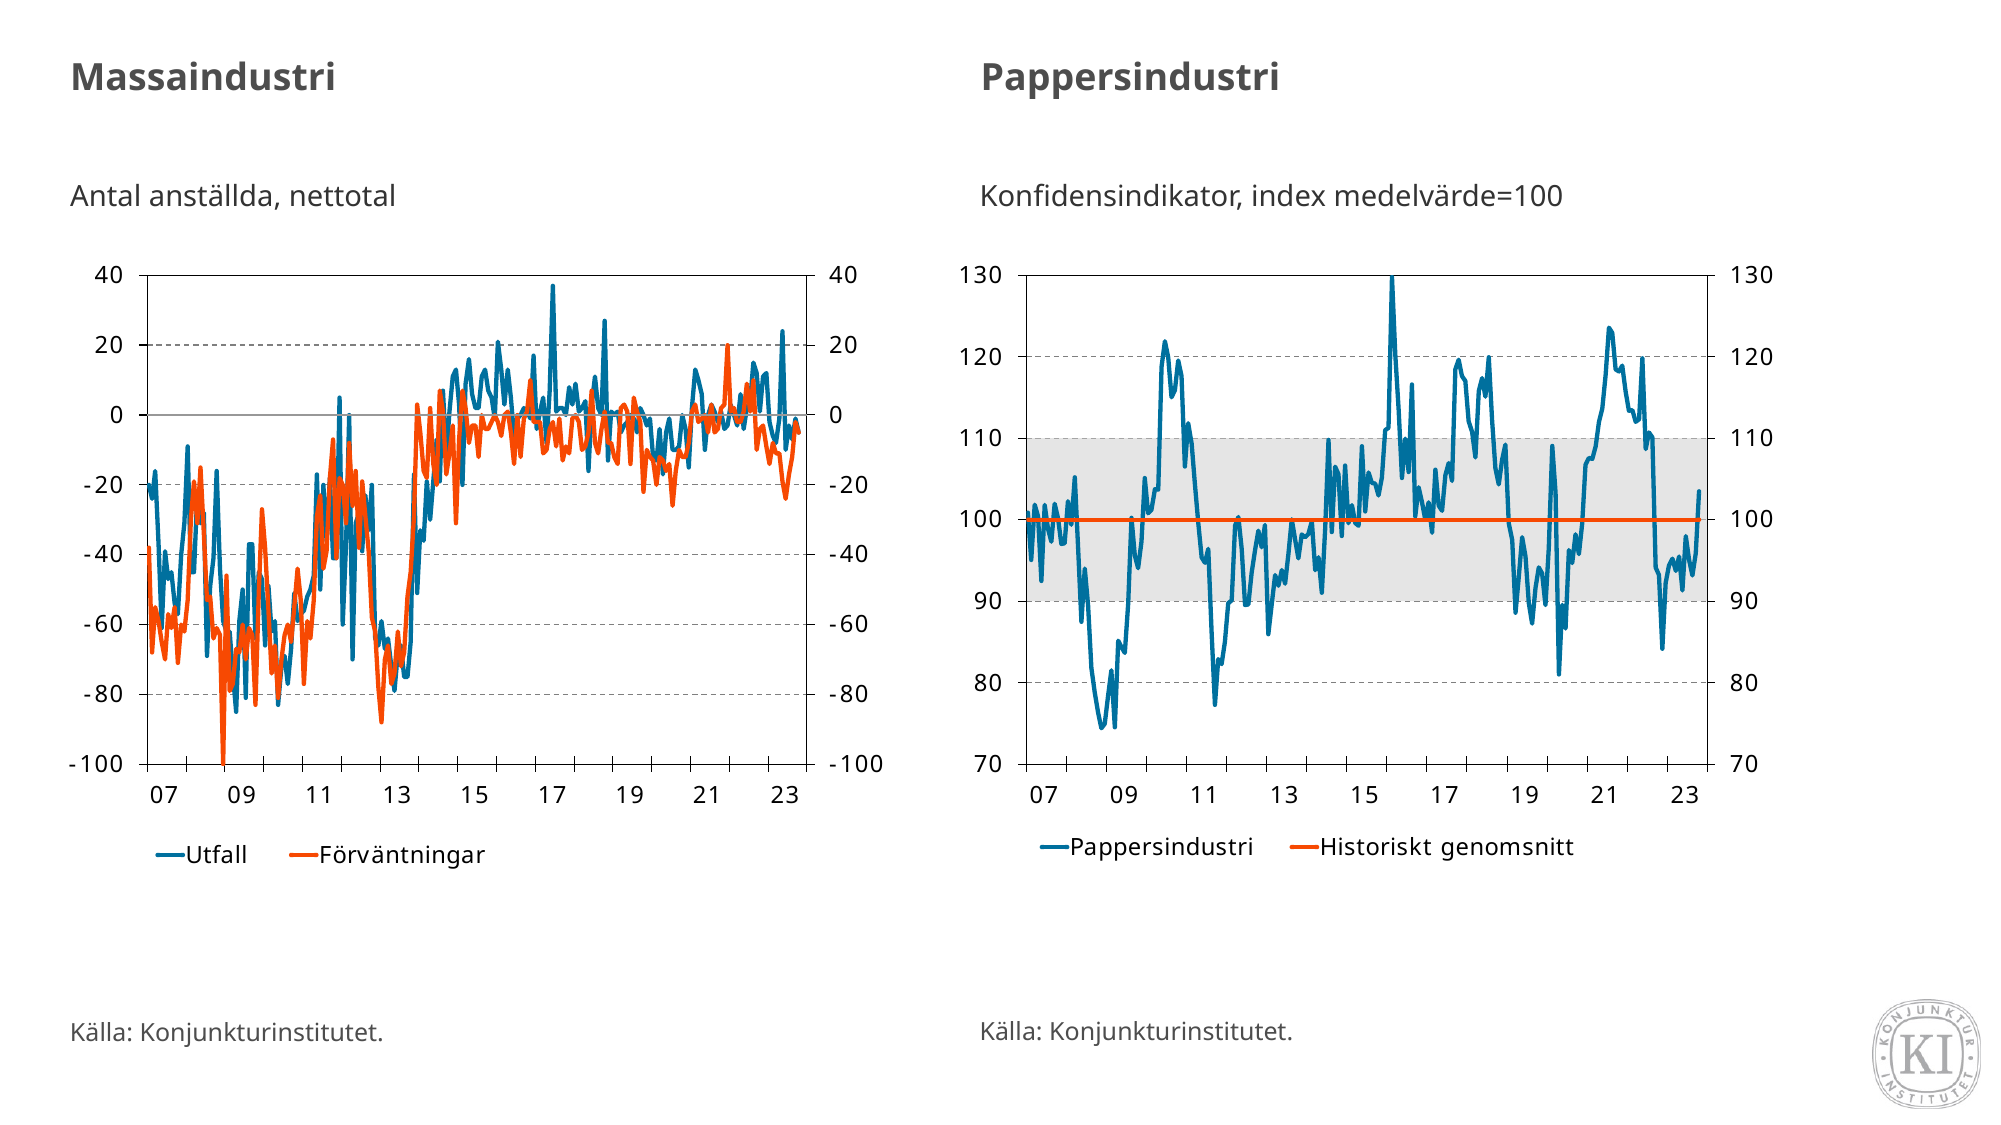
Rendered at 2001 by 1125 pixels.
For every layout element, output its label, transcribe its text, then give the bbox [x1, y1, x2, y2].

title Massaindustri [55, 45, 938, 128]
subtitle Källa: Konjunkturinstitutet. [55, 1008, 938, 1106]
list Konfidensindikator, index medelvärde=100 [964, 137, 1848, 220]
list Källa: Konjunkturinstitutet. [964, 1008, 1848, 1106]
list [941, 249, 1829, 874]
list Pappersindustri [965, 45, 1849, 129]
picture [1872, 999, 1981, 1109]
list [51, 249, 939, 874]
list Antal anställda, nettotal [55, 137, 938, 220]
